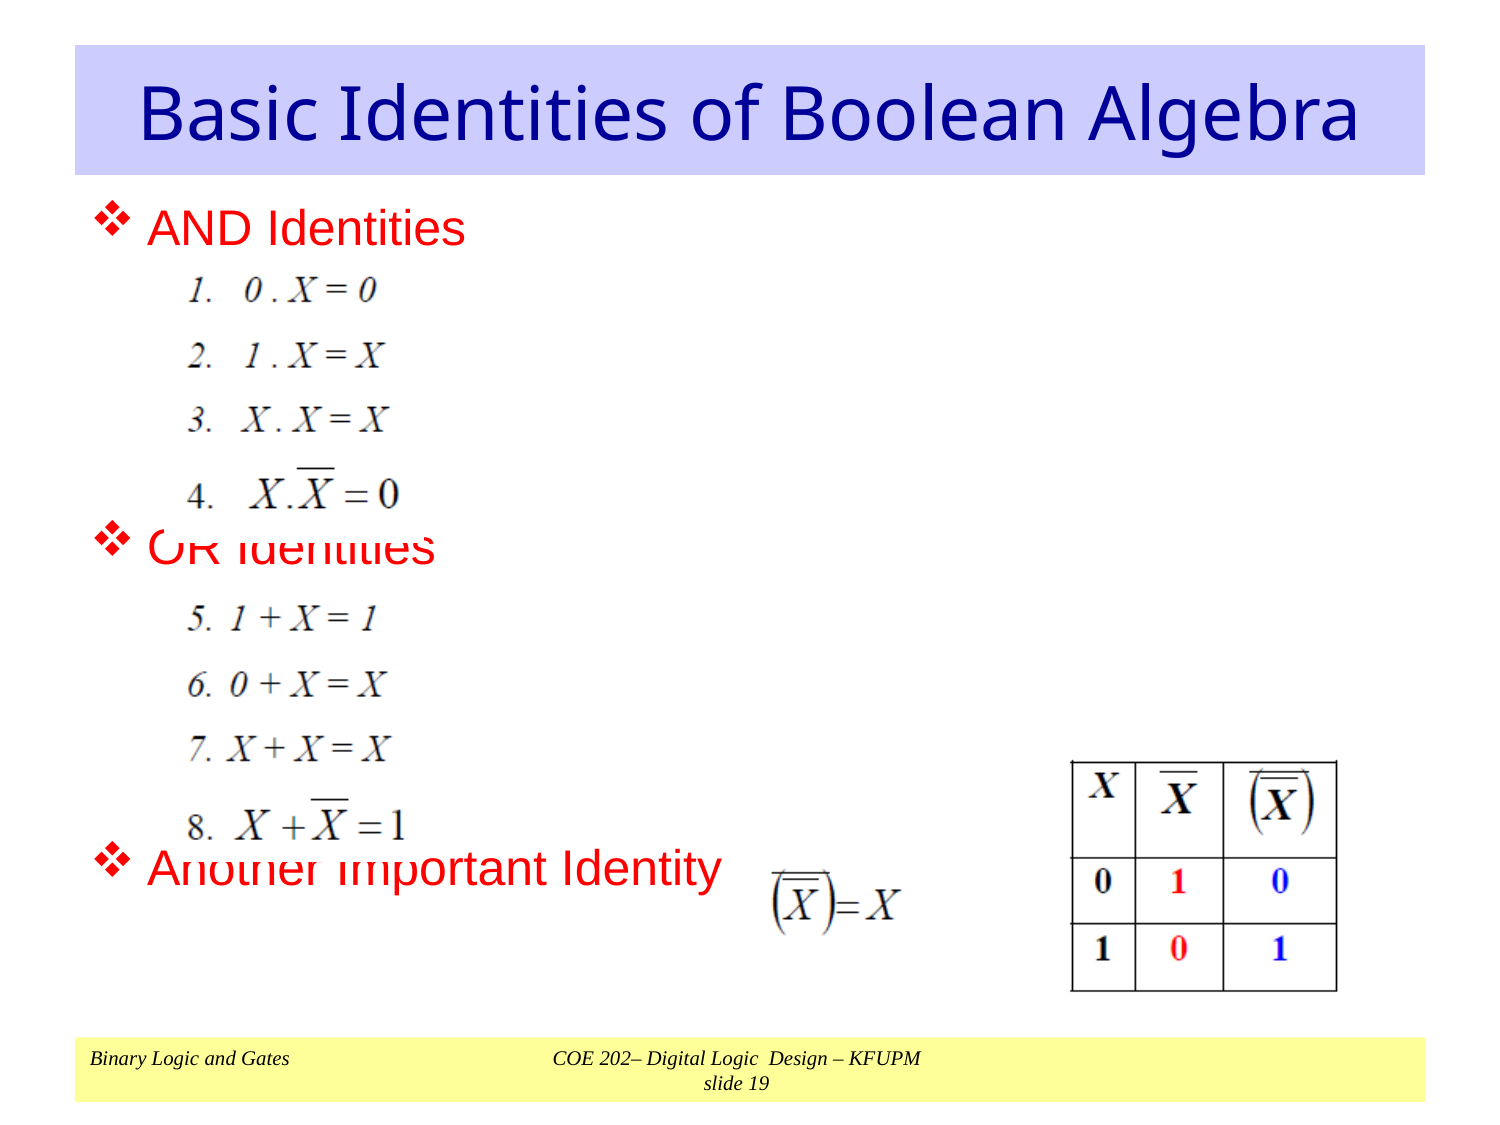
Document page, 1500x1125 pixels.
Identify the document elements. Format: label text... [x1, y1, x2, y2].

title Basic Identities of Boolean Algebra [74, 44, 1426, 176]
picture [163, 259, 424, 544]
list AND Identities OR Identities Another Important Identity [74, 187, 1426, 1032]
picture [749, 855, 918, 945]
picture [1061, 751, 1347, 1004]
picture [173, 590, 421, 862]
